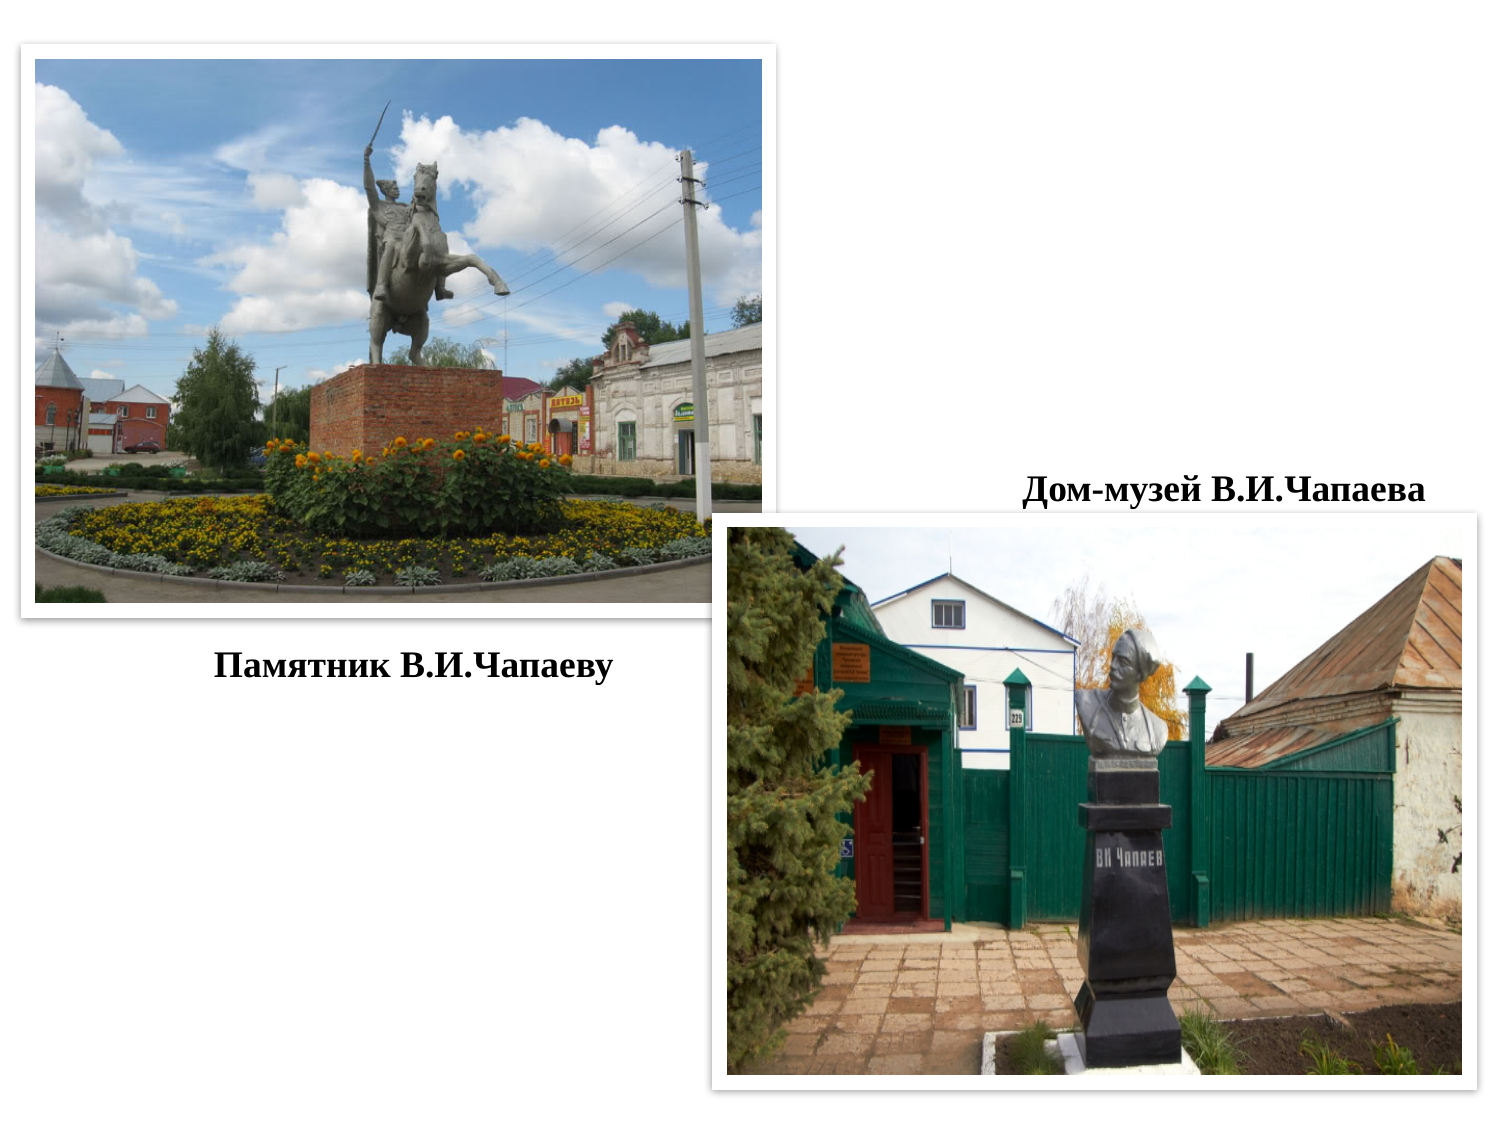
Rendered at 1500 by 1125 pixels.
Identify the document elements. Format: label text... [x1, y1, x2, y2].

text_box Памятник В.И.Чапаеву [199, 632, 721, 693]
picture [726, 527, 1463, 1076]
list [34, 58, 762, 604]
text_box Дом-музей В.И.Чапаева [1007, 456, 1492, 517]
